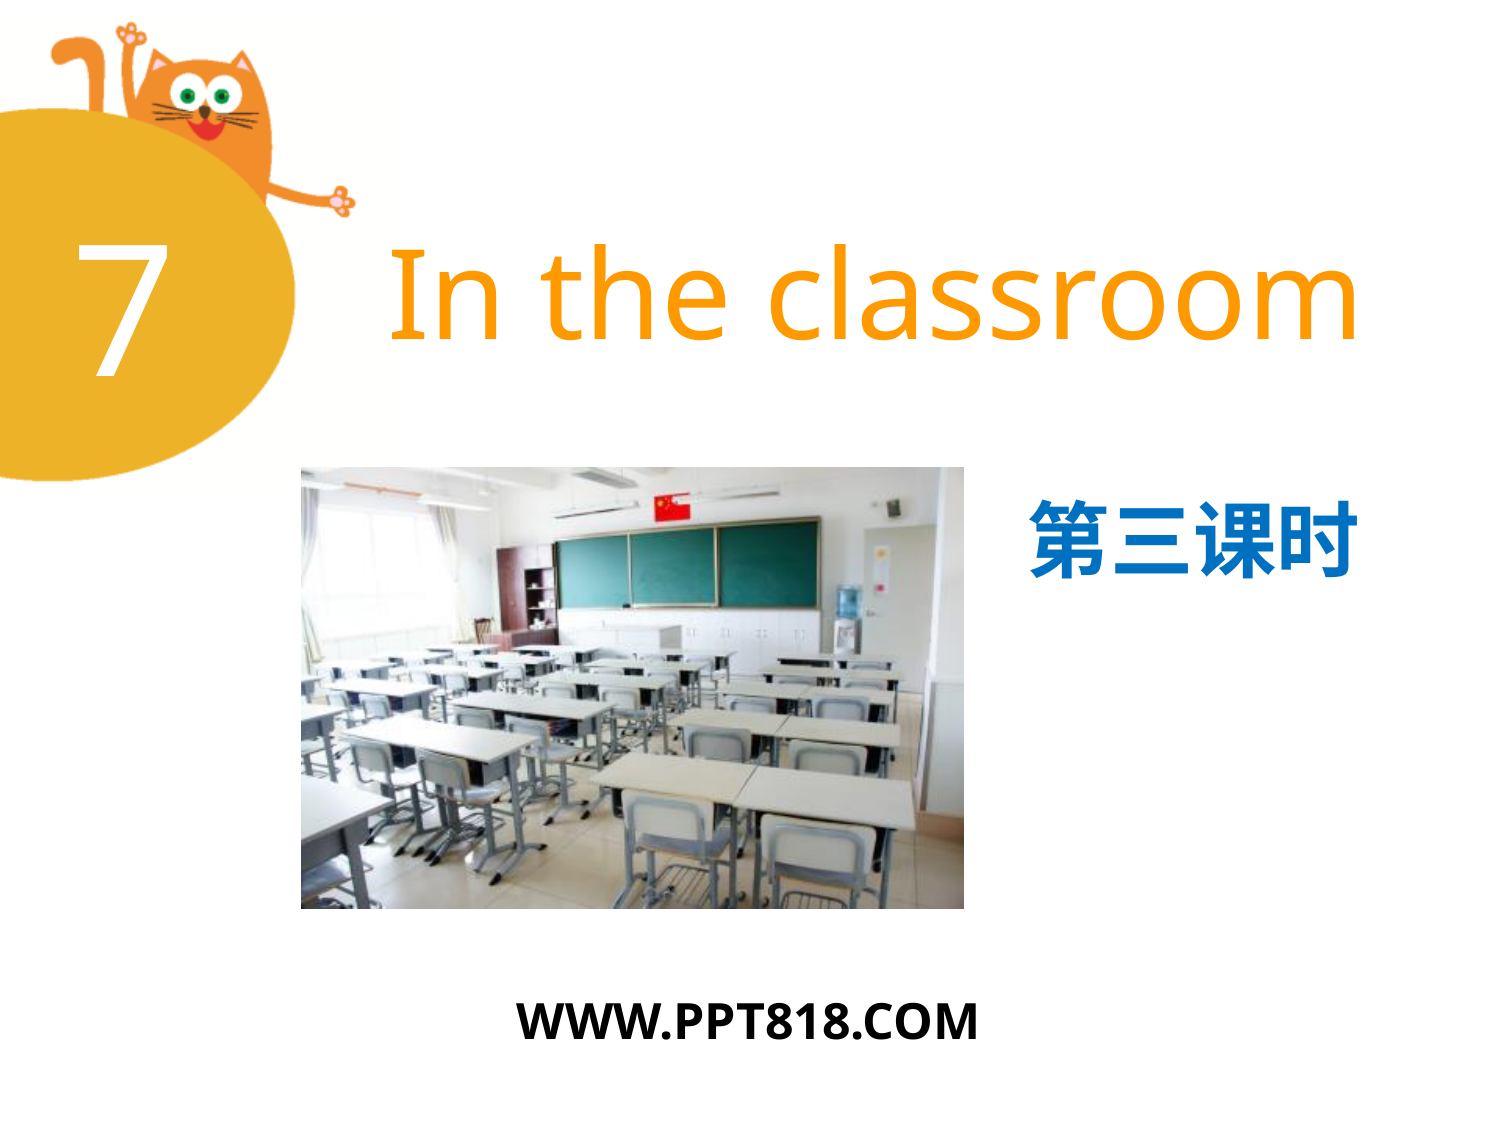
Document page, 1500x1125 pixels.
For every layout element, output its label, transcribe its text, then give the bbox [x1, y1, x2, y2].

text_box WWW.PPT818.COM [0, 975, 1500, 1057]
text_box 第三课时 [968, 480, 1500, 596]
title In the classroom [404, 196, 1412, 385]
picture [0, 18, 964, 909]
